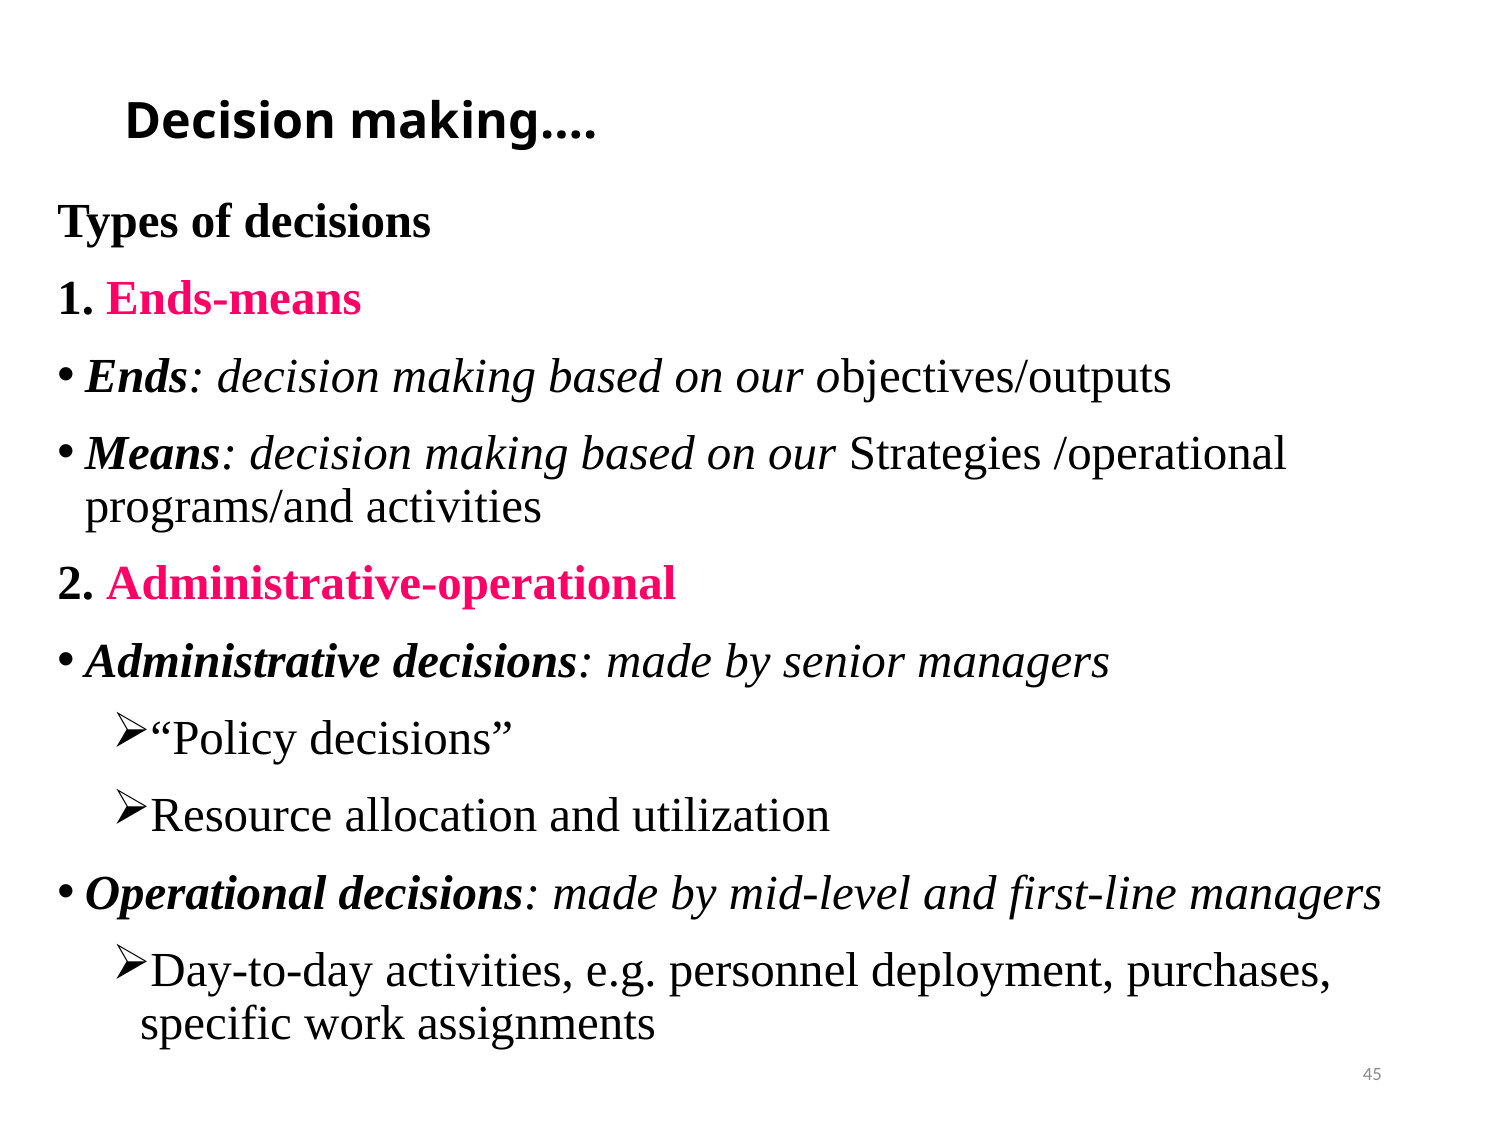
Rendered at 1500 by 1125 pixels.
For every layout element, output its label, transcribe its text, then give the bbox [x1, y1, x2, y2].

list Types of decisions 1. Ends-means Ends: decision making based on our objectives/outputs Means: decision making based on our Strategies /operational programs/and activities 2. Administrative-operational Administrative decisions: made by senior managers “Policy decisions” Resource allocation and utilization Operational decisions: made by mid-level and first-line managers Day-to-day activities, e.g. personnel deployment, purchases, specific work assignments [42, 187, 1463, 1063]
slide_number 45 [1059, 1042, 1397, 1103]
title Decision making…. [109, 87, 1100, 157]
